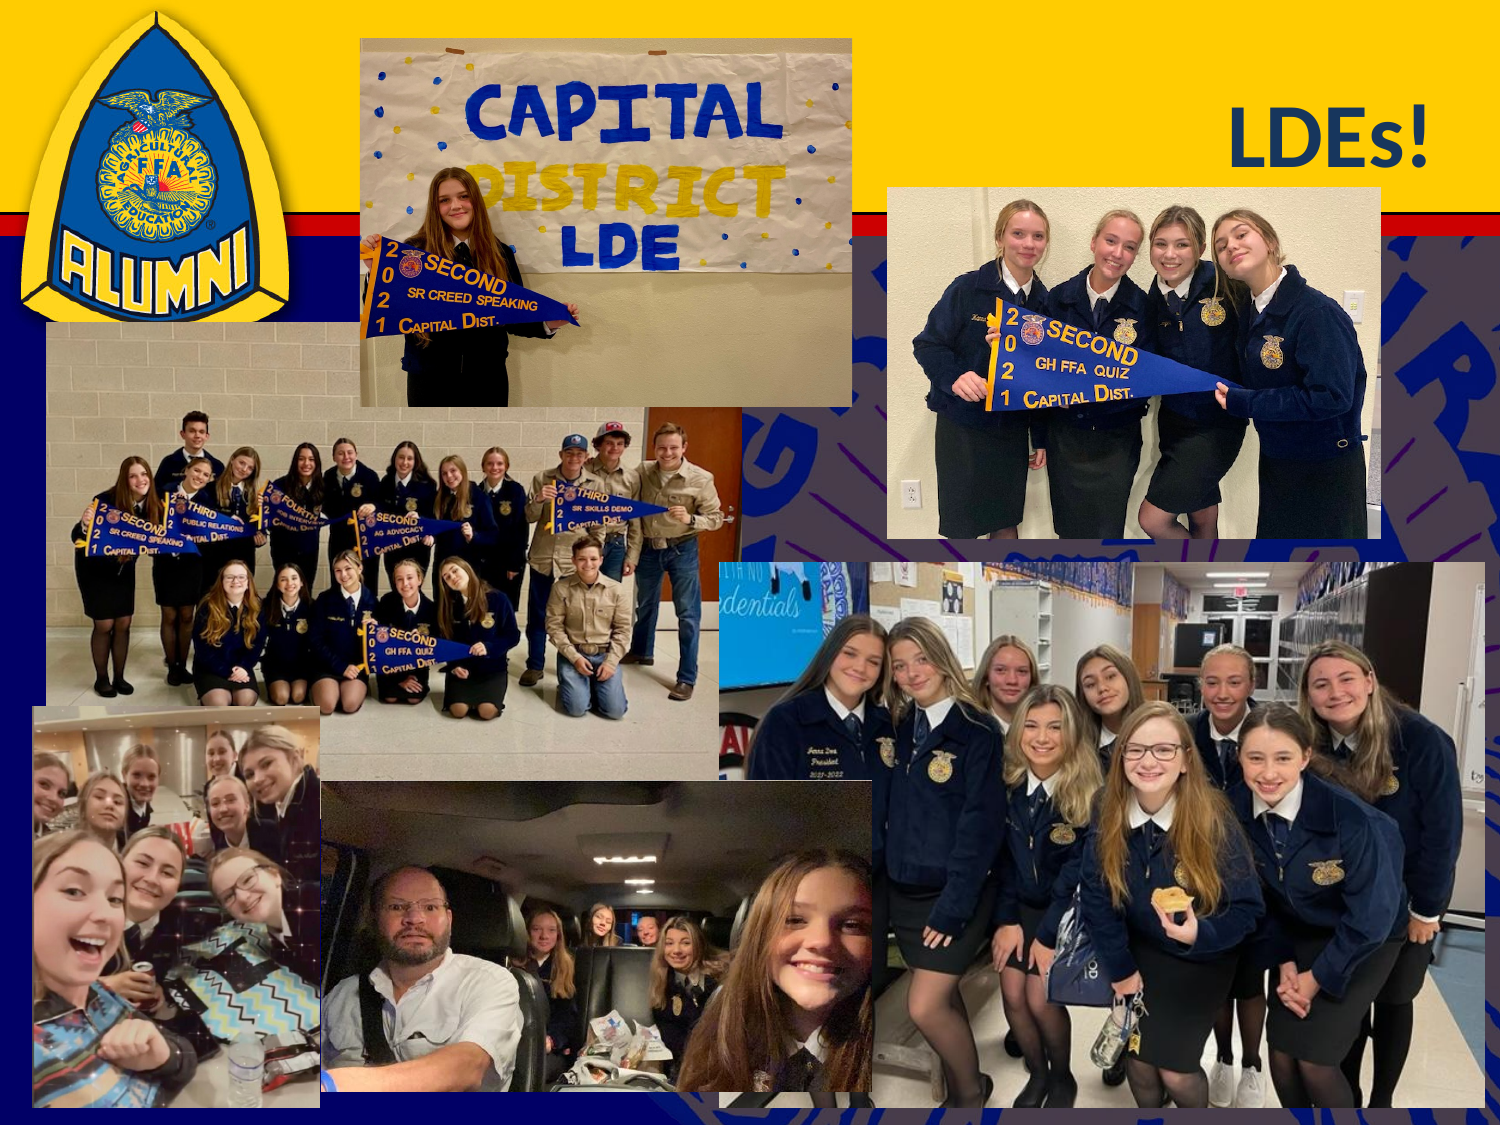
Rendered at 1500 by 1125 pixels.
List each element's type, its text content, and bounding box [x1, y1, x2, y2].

title LDEs! [99, 37, 360, 225]
picture [0, 0, 1500, 1125]
title LDEs! [851, 37, 1450, 225]
